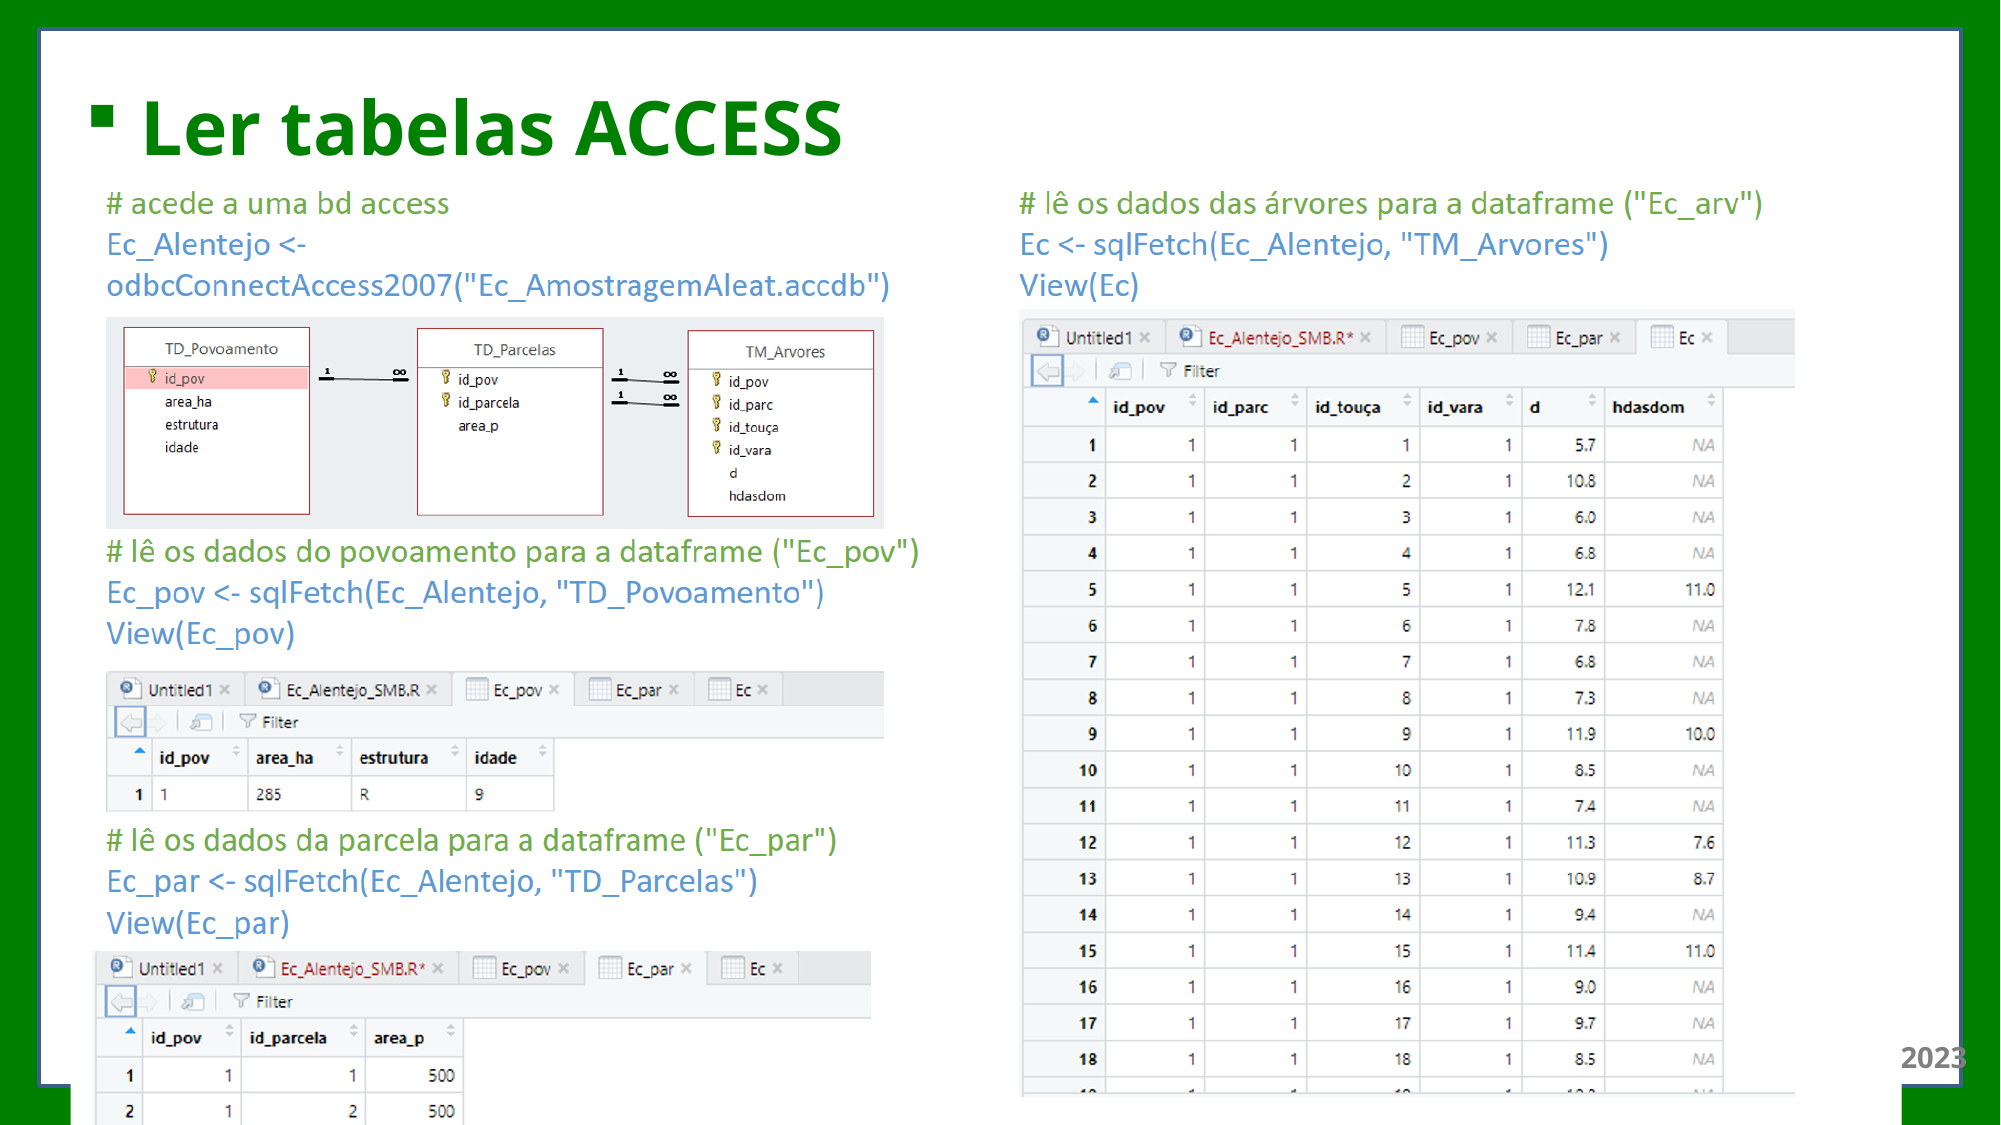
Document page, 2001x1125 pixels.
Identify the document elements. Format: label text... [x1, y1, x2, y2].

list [70, 184, 1902, 1125]
title Ler tabelas ACCESS [70, 66, 1930, 185]
